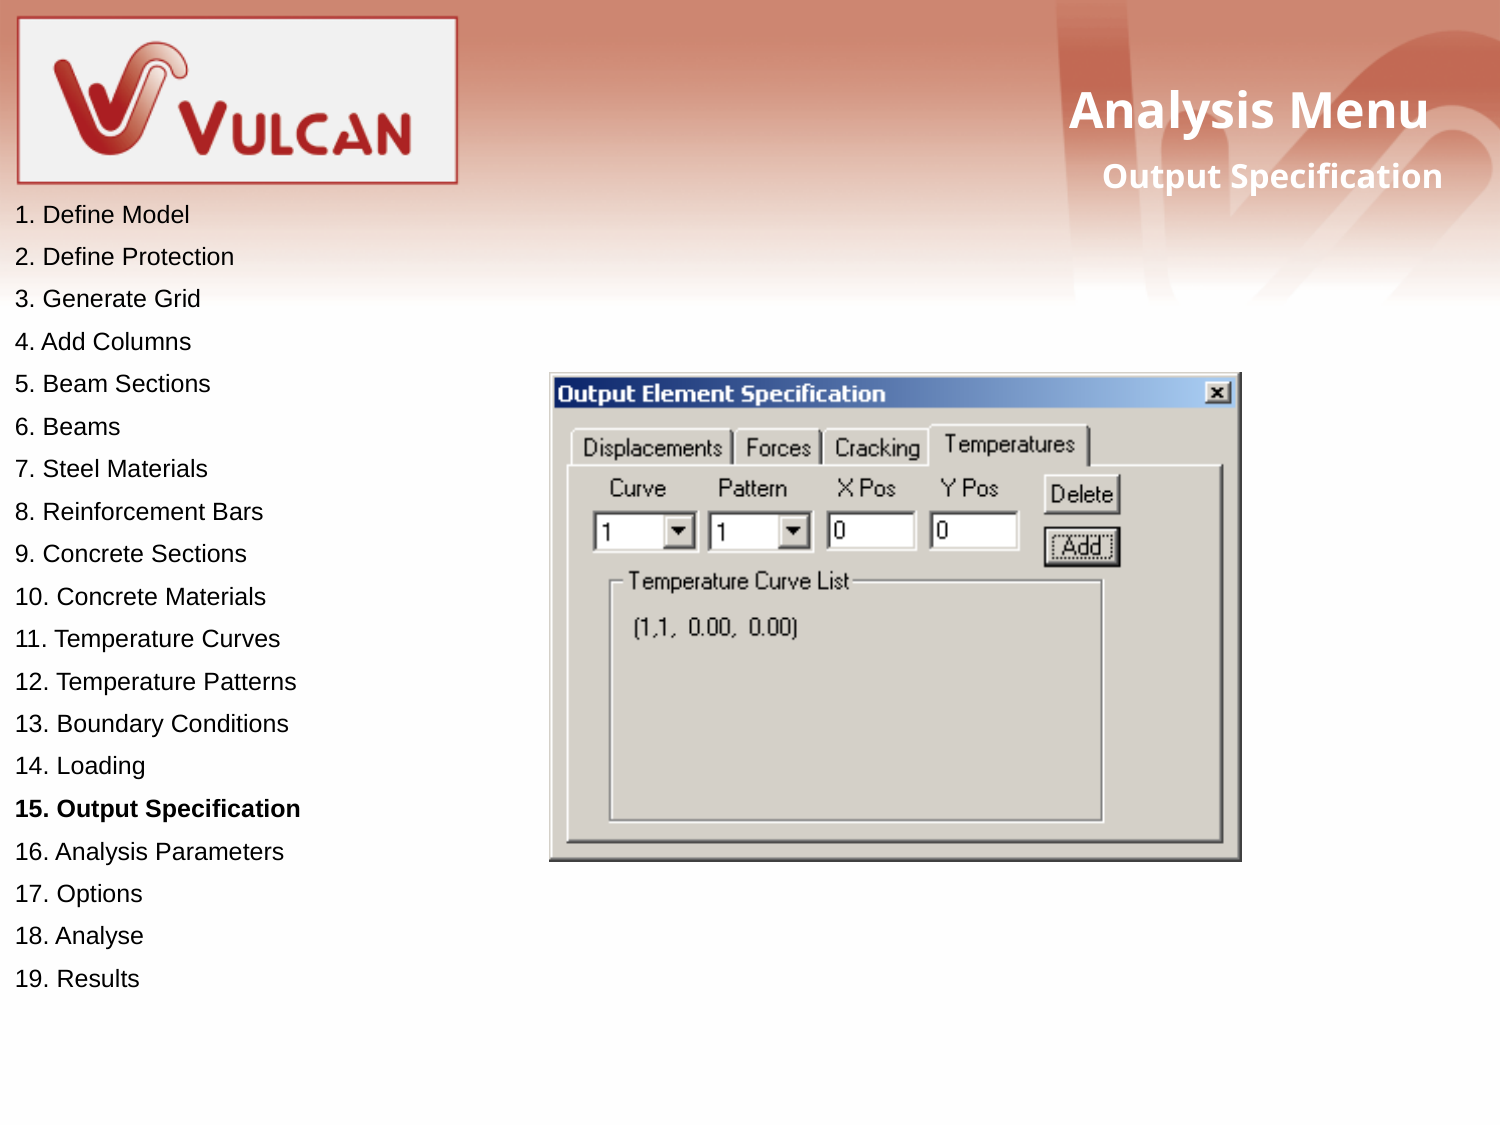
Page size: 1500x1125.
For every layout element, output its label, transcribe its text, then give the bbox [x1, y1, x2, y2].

picture [0, 0, 1500, 1125]
title Analysis Menu Output Specification [620, 45, 1459, 233]
text_box 1. Define Model 2. Define Protection 3. Generate Grid 4. Add Columns 5. Beam Sections 6. Beams 7. Steel Materials 8. Reinforcement Bars 9. Concrete Sections 10. Concrete Materials 11. Temperature Curves 12. Temperature Patterns 13. Boundary Conditions 14. Loading 15. Output Specification 16. Analysis Parameters 17. Options 18. Analyse 19. Results [0, 192, 342, 999]
